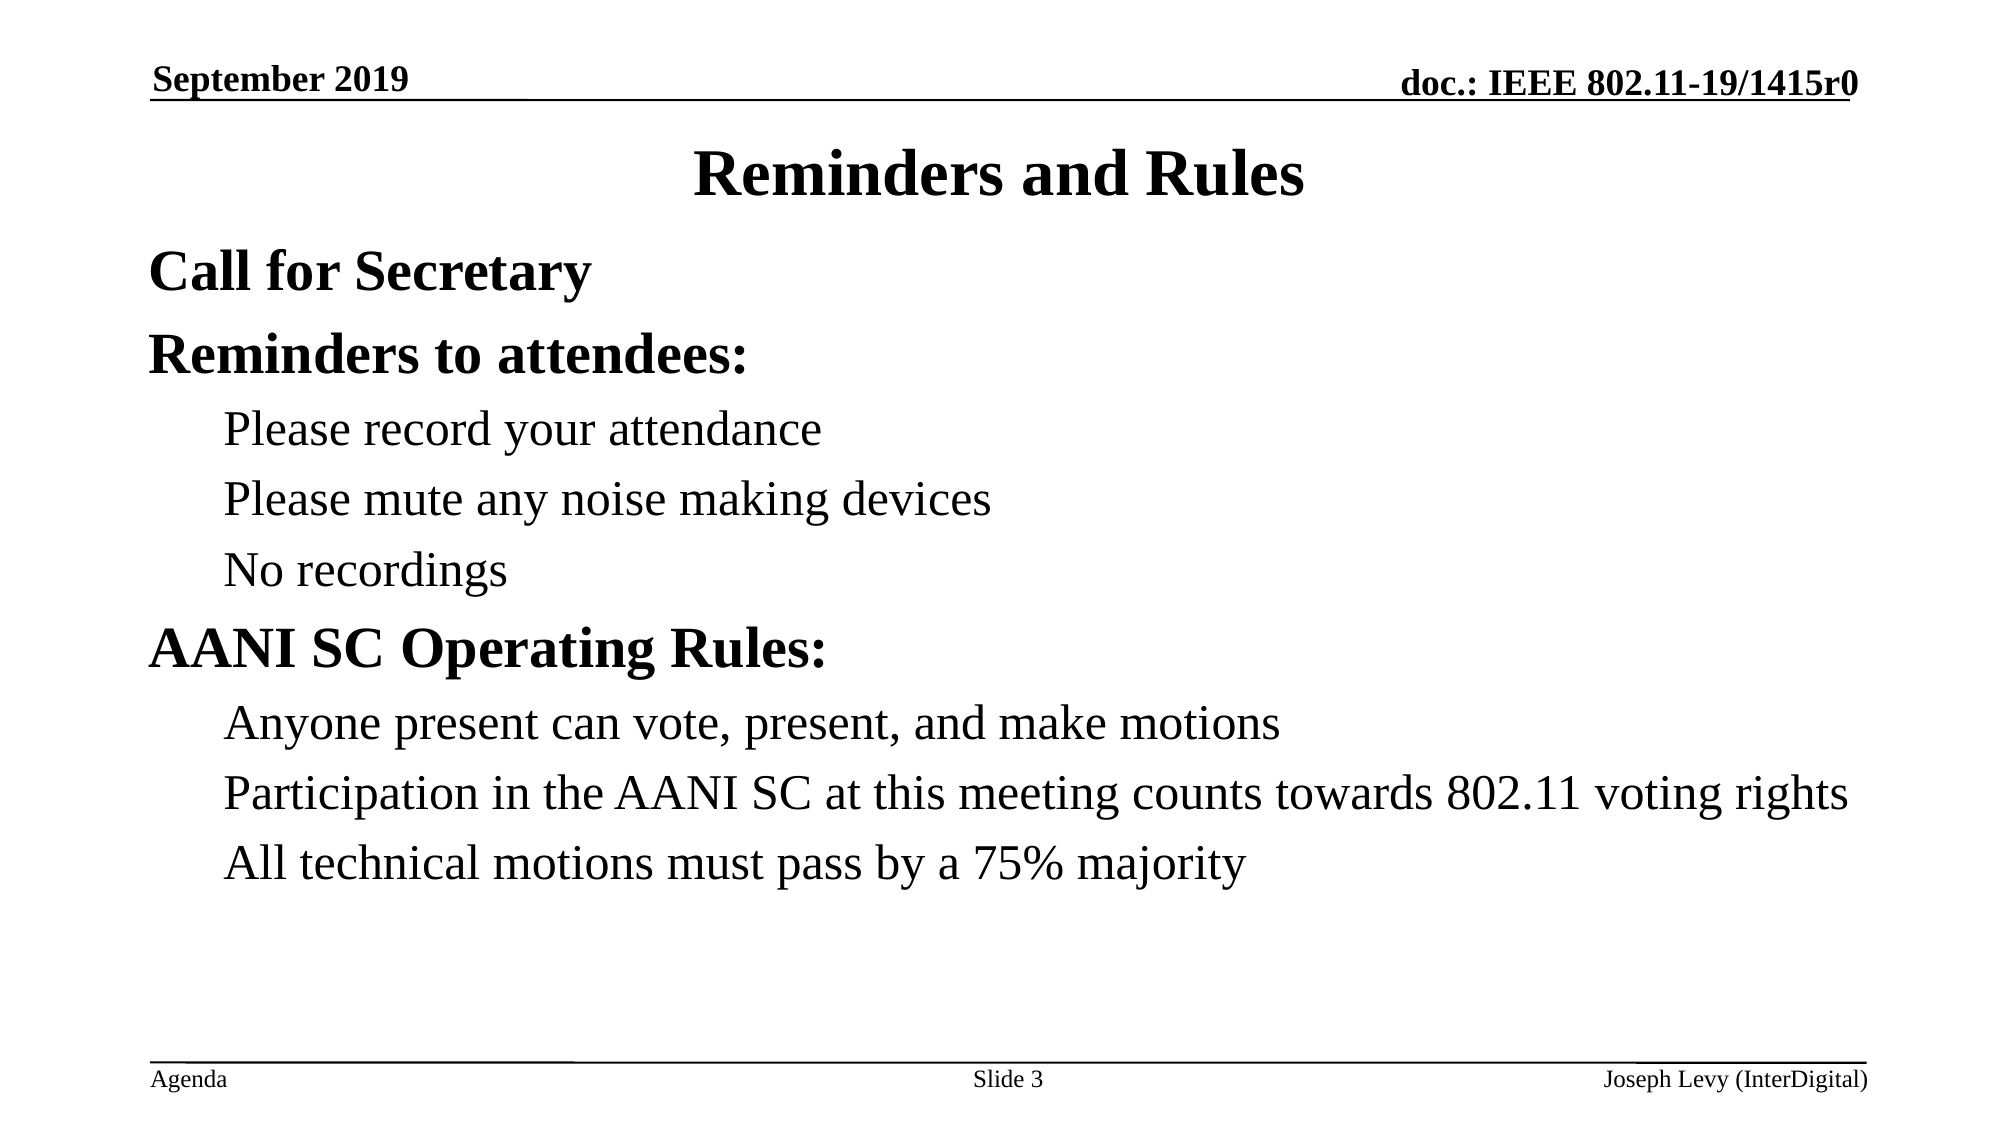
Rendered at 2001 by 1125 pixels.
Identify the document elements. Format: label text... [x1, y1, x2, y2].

title Reminders and Rules [149, 112, 1850, 224]
list Call for Secretary Reminders to attendees: Please record your attendance Please mute any noise making devices No recordings AANI SC Operating Rules: Anyone present can vote, present, and make motions Participation in the AANI SC at this meeting counts towards 802.11 voting rights All technical motions must pass by a 75% majority [132, 224, 1884, 1050]
slide_number Slide 3 [950, 1061, 1067, 1123]
footer Joseph Levy (InterDigital) [1171, 1061, 1869, 1093]
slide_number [152, 54, 563, 100]
